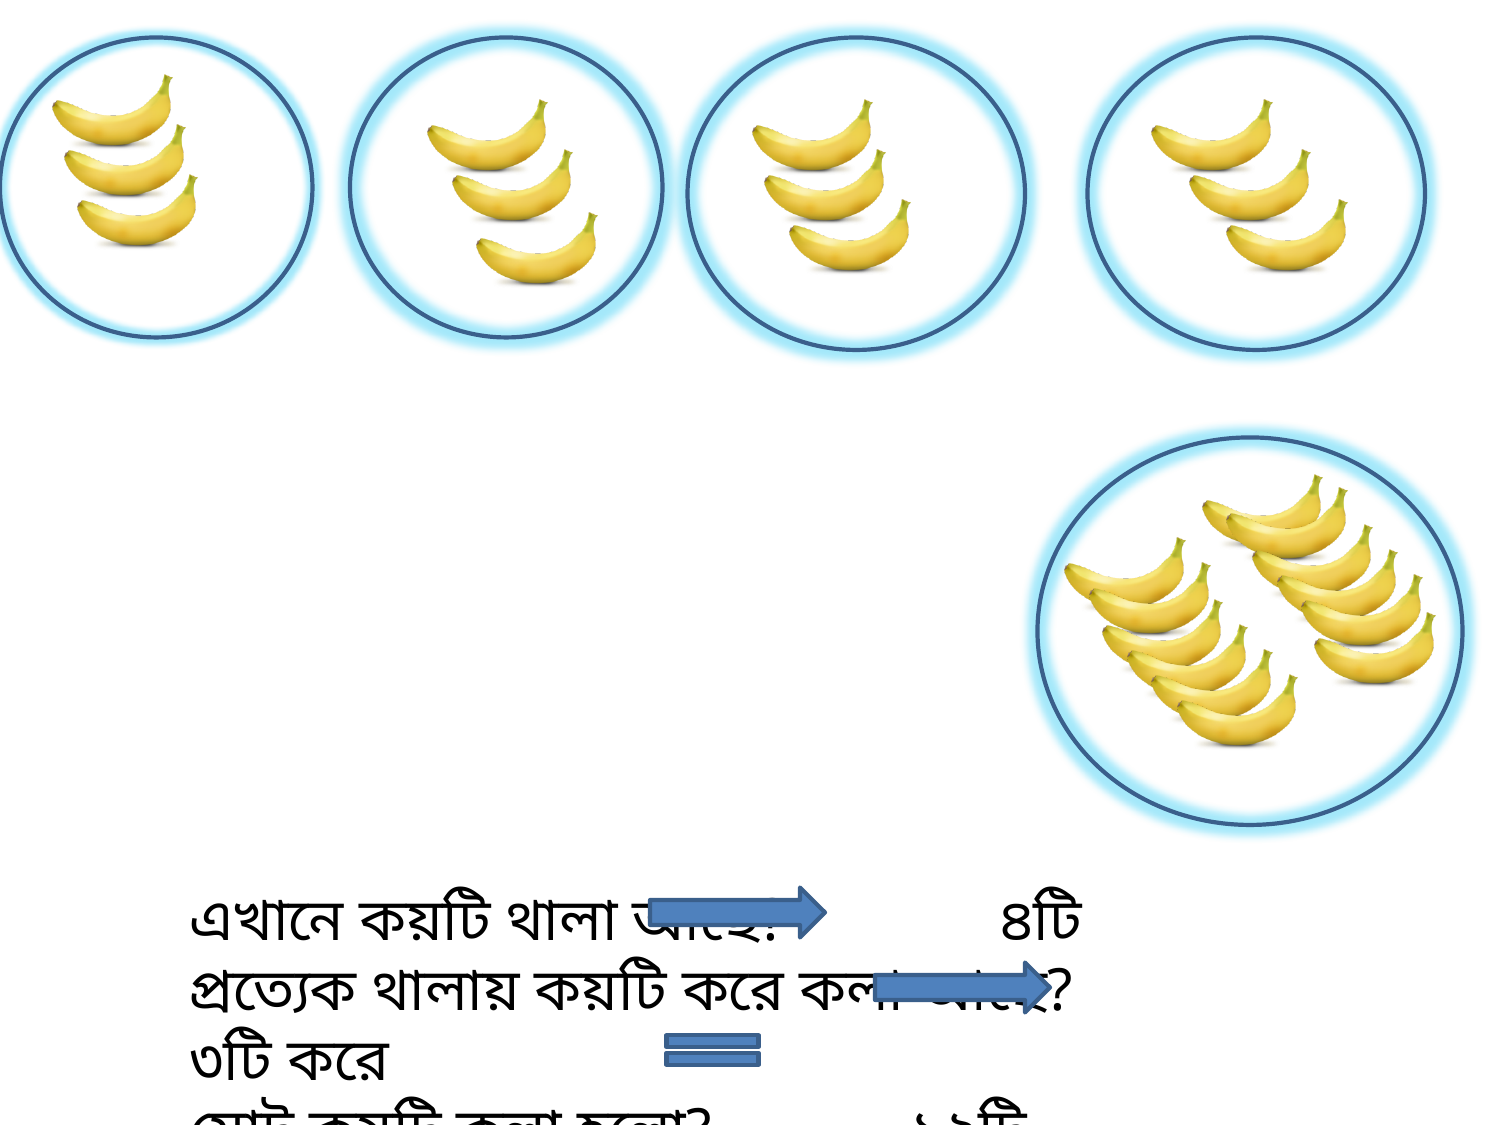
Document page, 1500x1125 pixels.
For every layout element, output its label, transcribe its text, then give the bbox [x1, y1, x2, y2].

picture [49, 49, 201, 276]
text_box [664, 1051, 761, 1067]
text_box [1085, 35, 1428, 353]
picture [749, 74, 913, 301]
text_box [685, 35, 1028, 353]
text_box এখানে কয়টি থালা আছে? ৪টি প্রত্যেক থালায় কয়টি করে কলা আছে? ৩টি করে মোট কয়টি কলা হলো? ১২টি [174, 874, 1363, 1125]
text_box [872, 960, 1053, 1015]
picture [1062, 449, 1438, 776]
picture [1149, 74, 1351, 301]
text_box [647, 885, 828, 940]
text_box [347, 35, 665, 340]
text_box [1035, 435, 1465, 828]
text_box [664, 1033, 761, 1049]
picture [424, 74, 601, 313]
text_box [0, 35, 315, 340]
